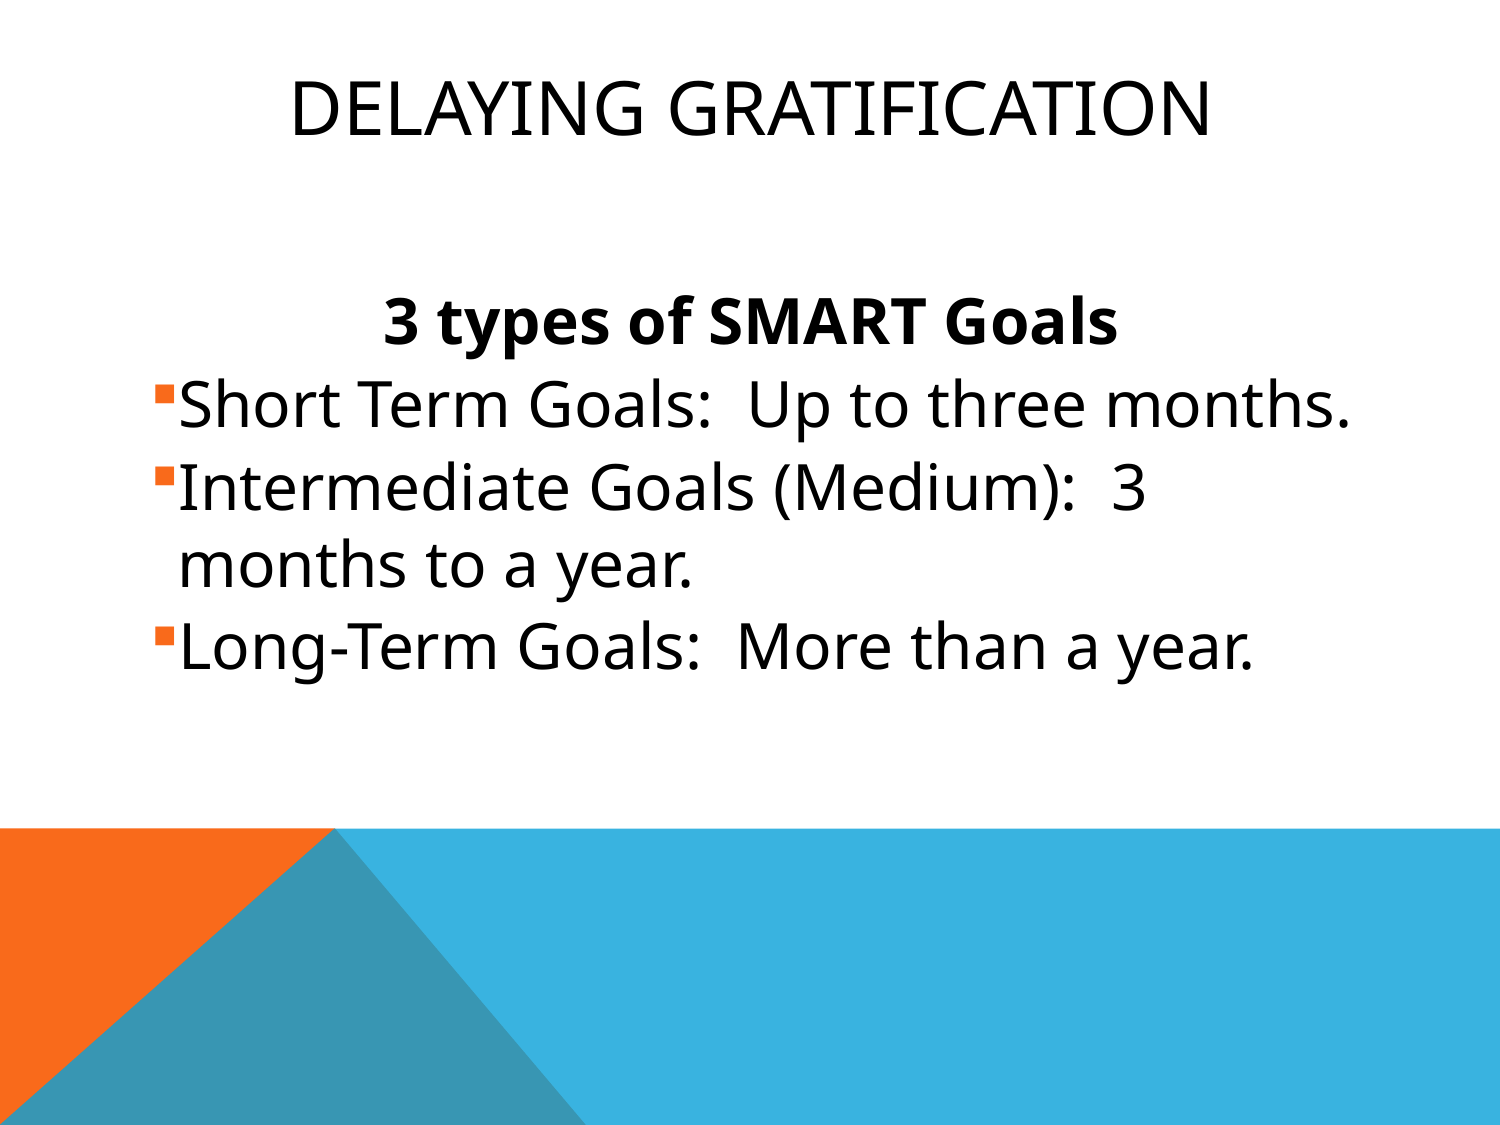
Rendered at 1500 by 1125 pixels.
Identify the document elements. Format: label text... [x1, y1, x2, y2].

title Delaying Gratification [135, 60, 1369, 150]
list 3 types of SMART Goals Short Term Goals: Up to three months. Intermediate Goals (Medium): 3 months to a year. Long-Term Goals: More than a year. [135, 180, 1369, 768]
